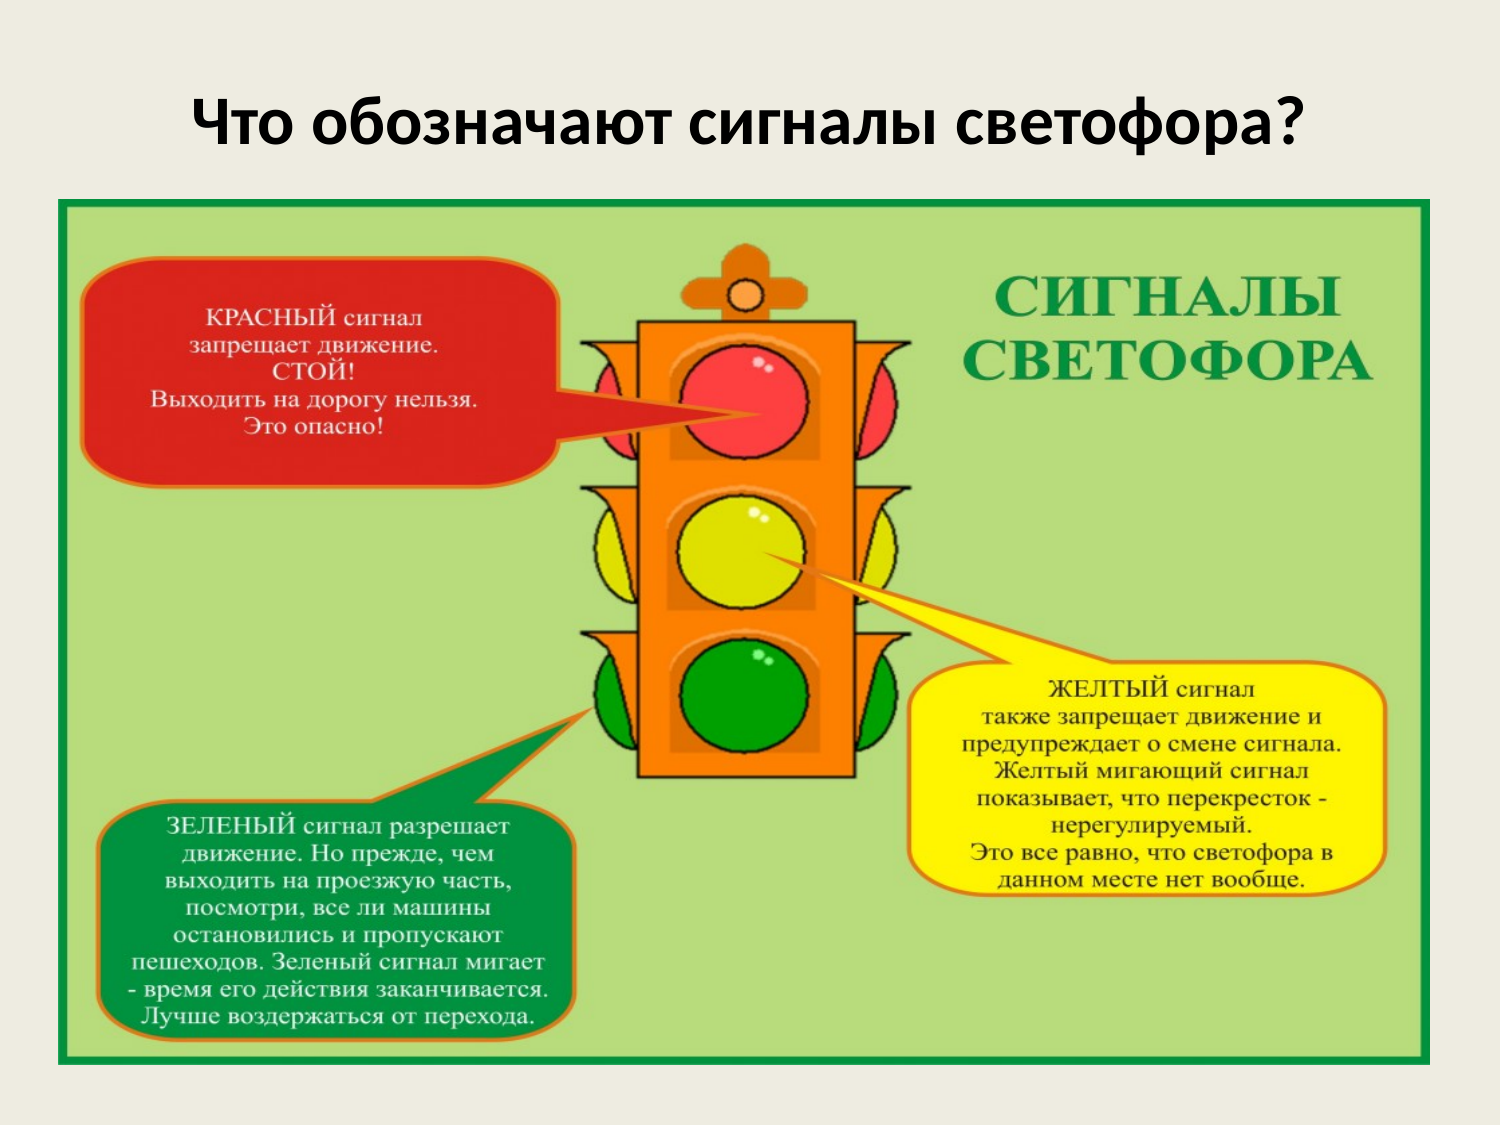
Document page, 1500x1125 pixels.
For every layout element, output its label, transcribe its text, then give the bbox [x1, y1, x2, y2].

picture [58, 198, 1430, 1065]
title Что обозначают сигналы светофора? [75, 45, 1425, 188]
